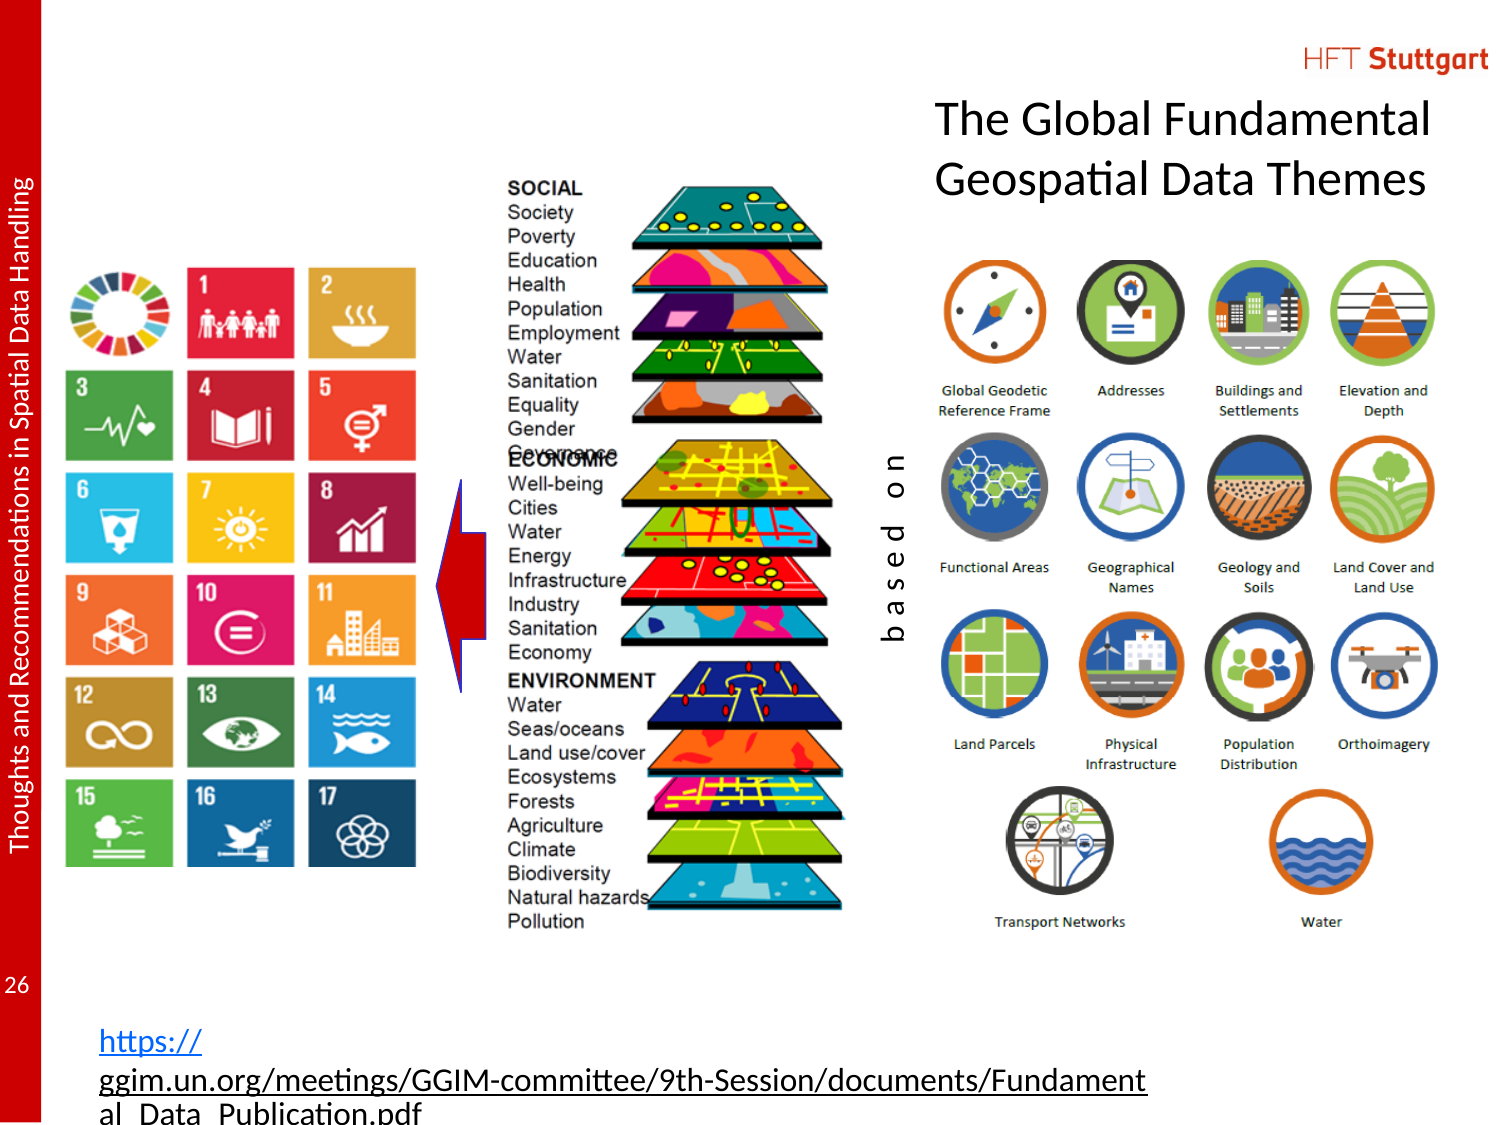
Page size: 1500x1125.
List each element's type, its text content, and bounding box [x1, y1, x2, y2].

text_box https://ggim.un.org/meetings/GGIM-committee/9th-Session/documents/Fundamental_Data_Publication.pdf [2022-11-06] [84, 1011, 1168, 1125]
picture [61, 258, 427, 867]
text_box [436, 159, 848, 934]
picture [1305, 47, 1489, 77]
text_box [862, 77, 1500, 930]
